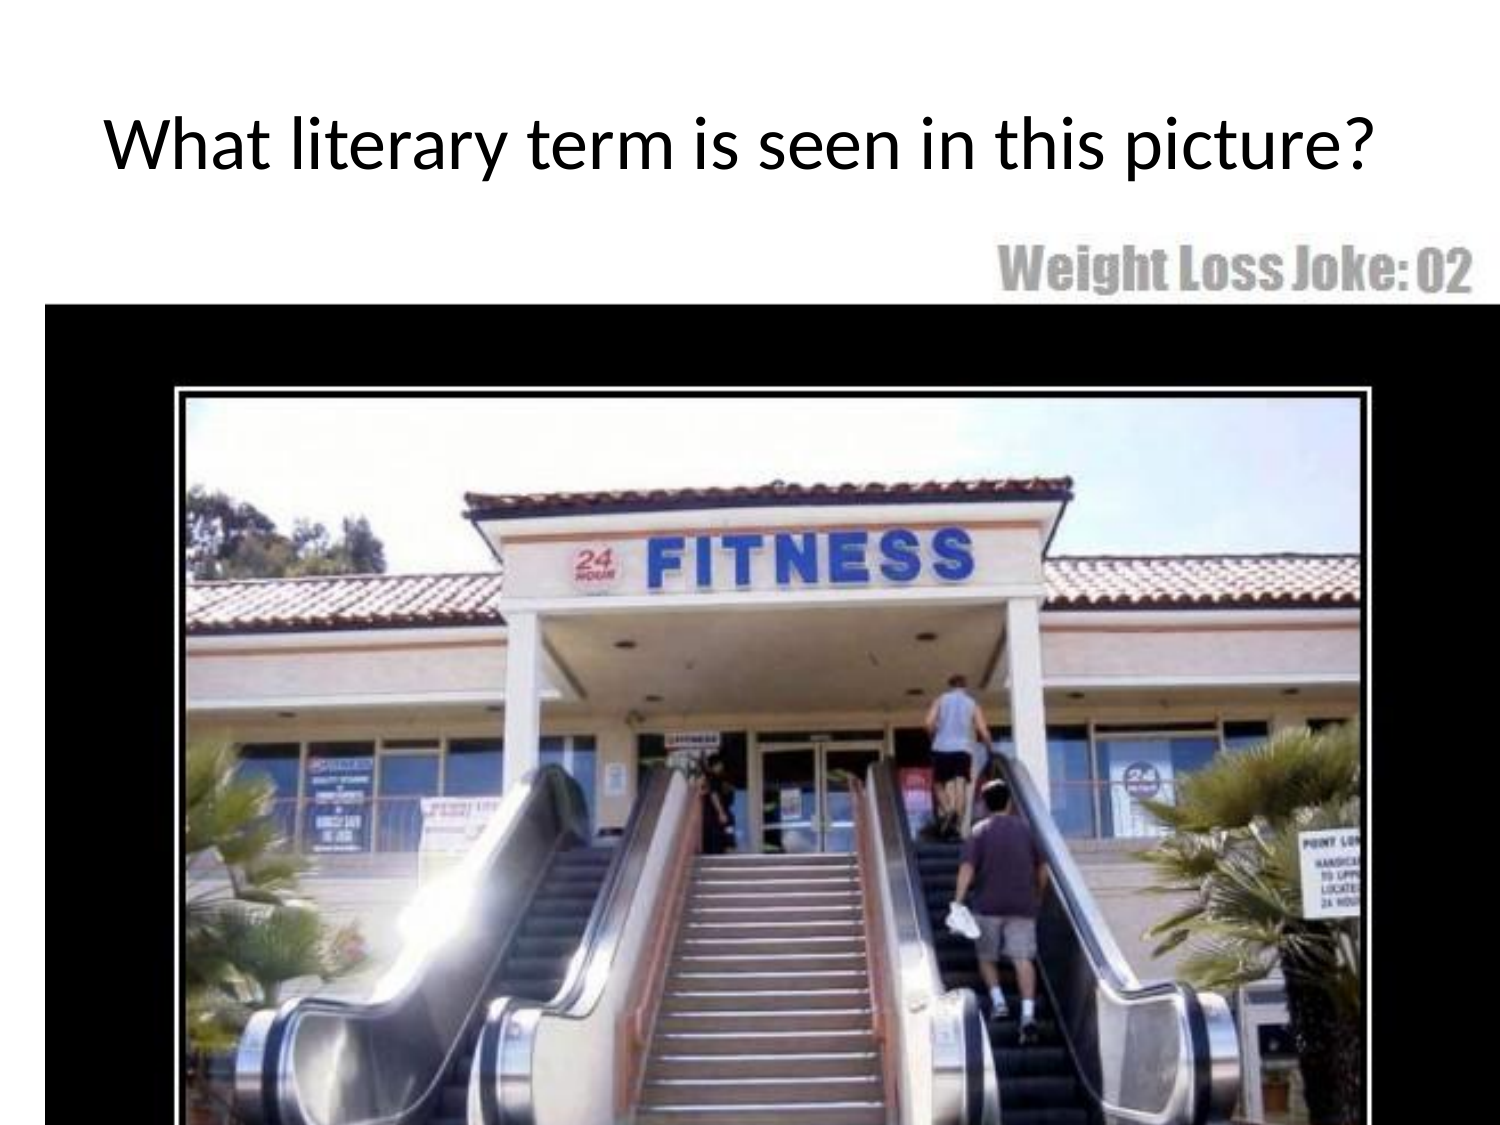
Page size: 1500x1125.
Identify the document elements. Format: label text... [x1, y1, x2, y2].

title What literary term is seen in this picture? [75, 45, 1425, 230]
picture [45, 232, 1500, 1125]
